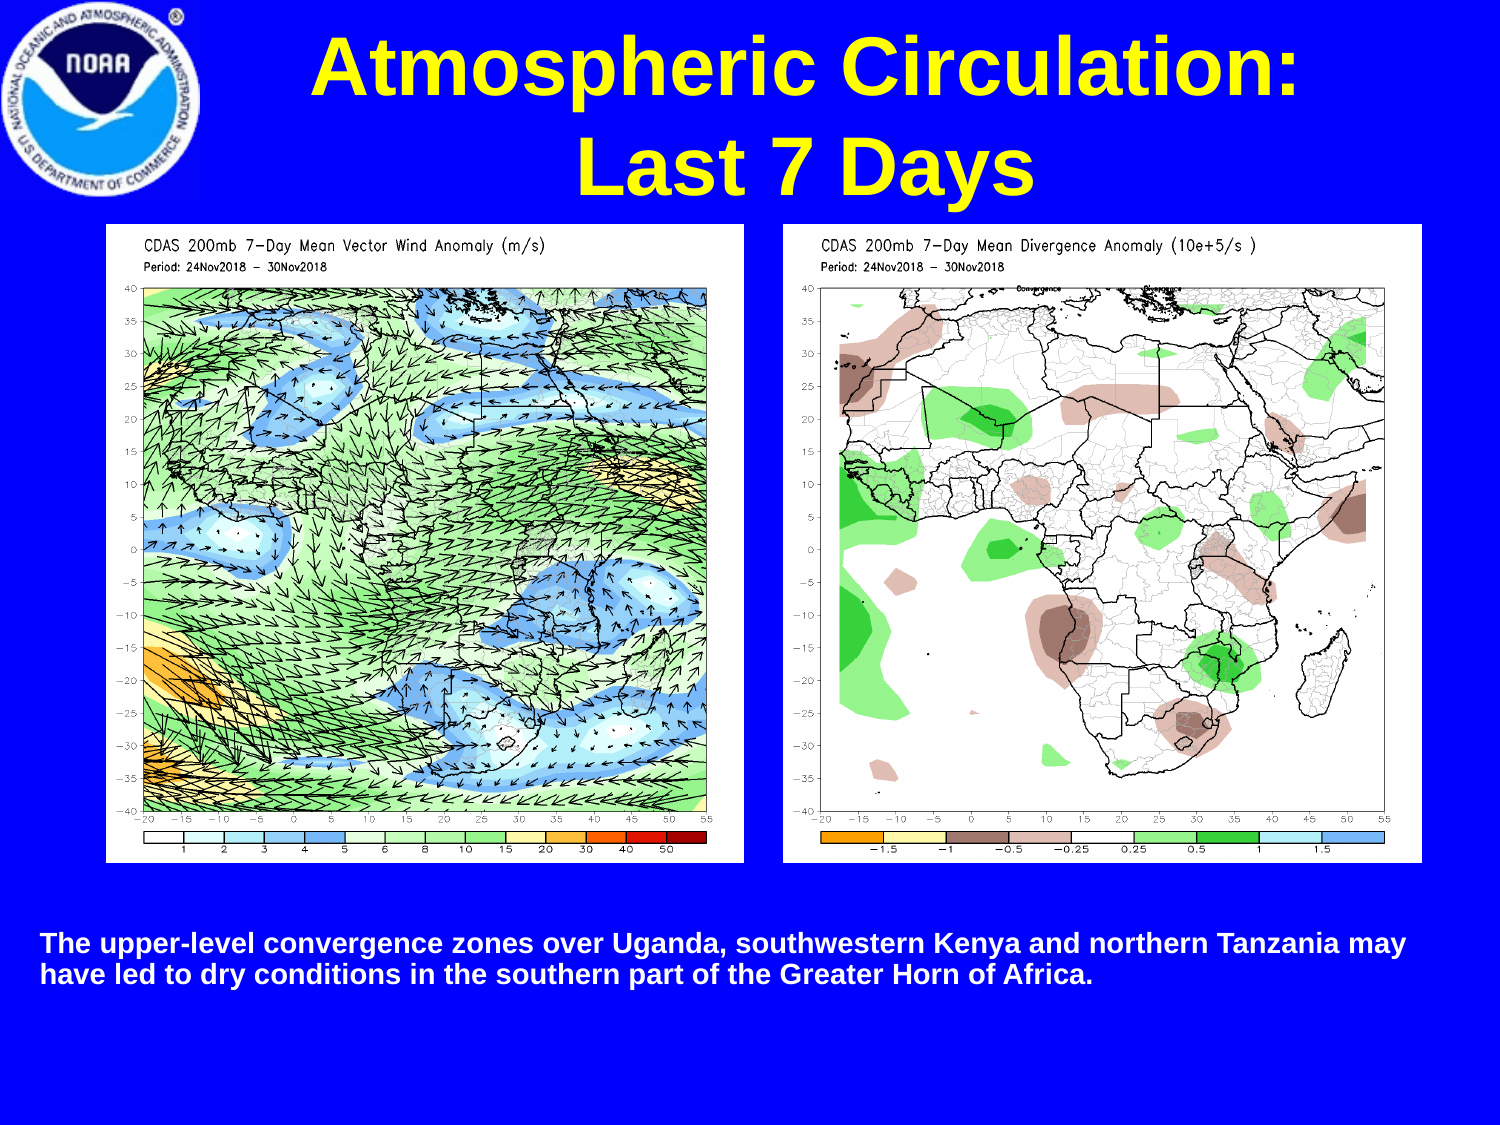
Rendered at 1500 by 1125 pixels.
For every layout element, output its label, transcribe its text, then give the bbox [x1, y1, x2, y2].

picture [105, 224, 744, 863]
picture [783, 224, 1422, 863]
title Atmospheric Circulation: Last 7 Days [174, 37, 1438, 188]
picture [0, 0, 200, 200]
text_box The upper-level convergence zones over Uganda, southwestern Kenya and northern Tanzania may have led to dry conditions in the southern part of the Greater Horn of Africa. [24, 921, 1463, 999]
